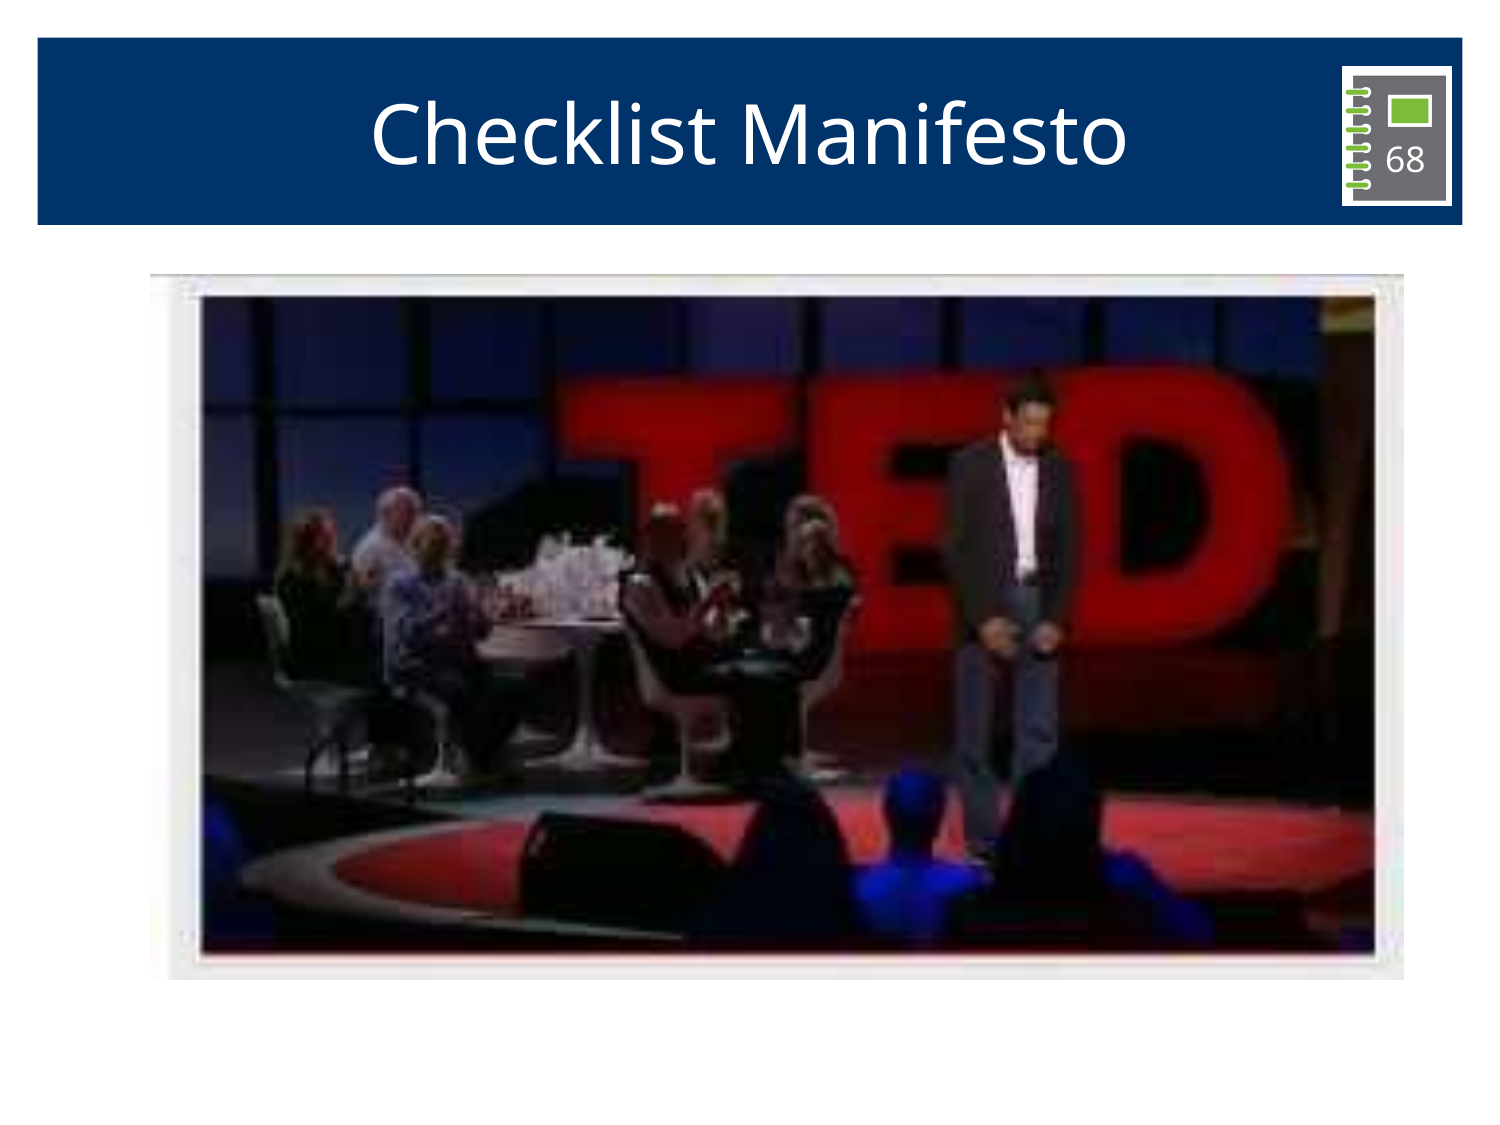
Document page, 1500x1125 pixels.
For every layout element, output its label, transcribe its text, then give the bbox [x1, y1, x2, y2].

picture [149, 274, 1404, 981]
title Checklist Manifesto [37, 37, 1463, 225]
picture [1342, 66, 1452, 206]
